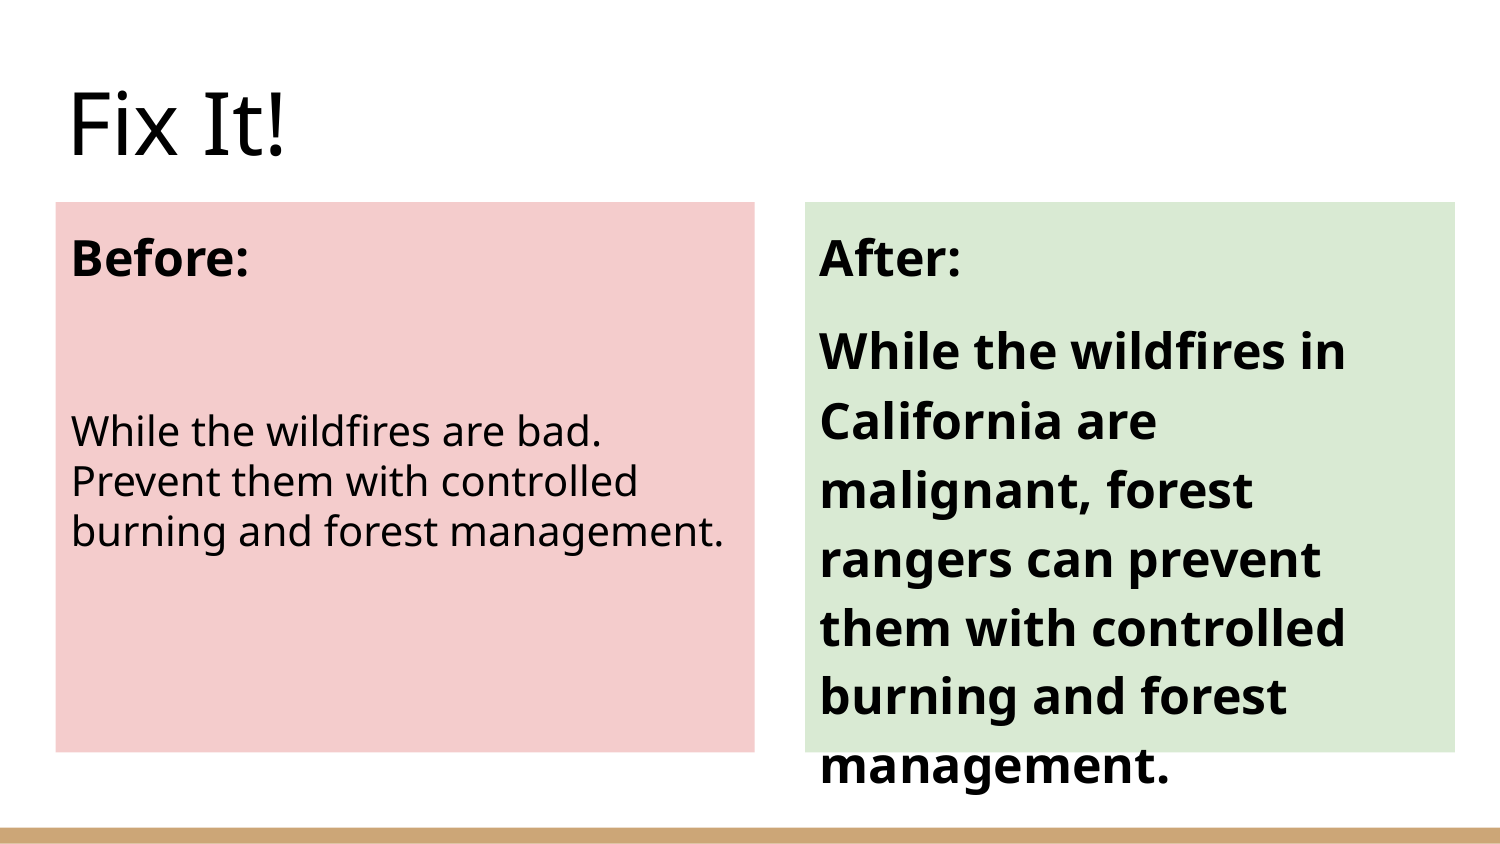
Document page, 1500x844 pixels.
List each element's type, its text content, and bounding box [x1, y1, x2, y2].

text_box After: While the wildfires in California are malignant, forest rangers can prevent them with controlled burning and forest management. [805, 202, 1455, 753]
list Before: While the wildfires are bad. Prevent them with controlled burning and forest management. [55, 202, 755, 753]
title Fix It! [51, 51, 1449, 189]
